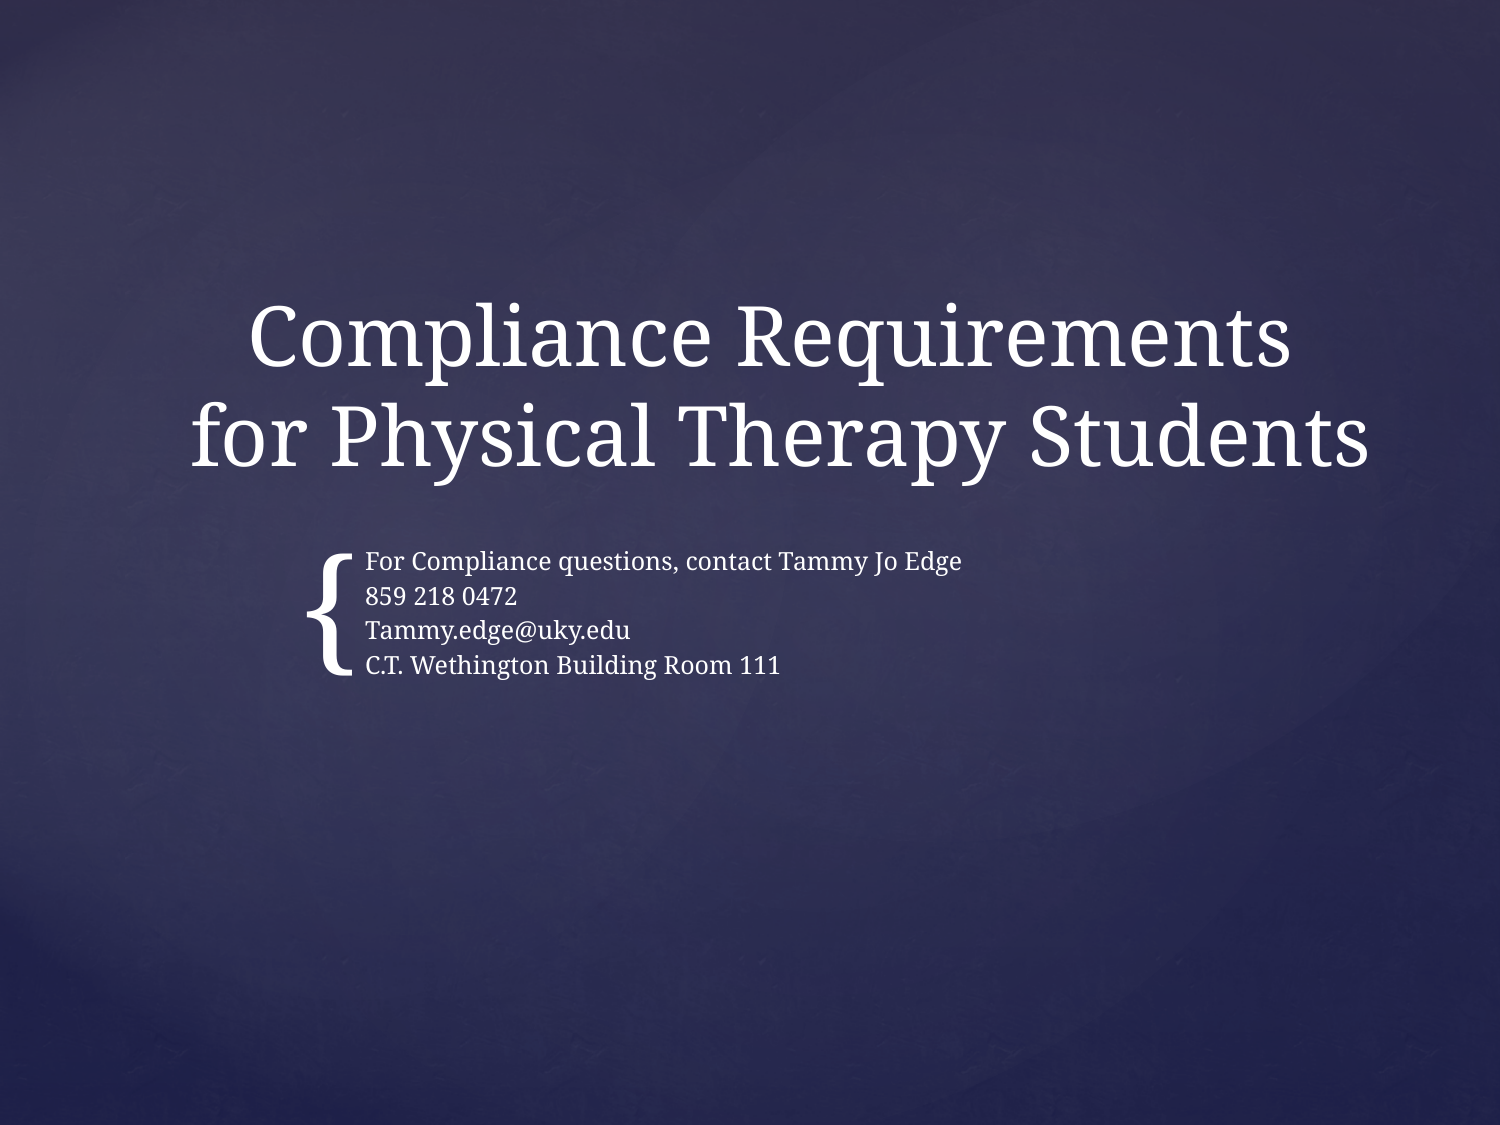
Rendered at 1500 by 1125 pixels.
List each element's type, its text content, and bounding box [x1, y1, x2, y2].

title Compliance Requirements for Physical Therapy Students [162, 249, 1400, 491]
subtitle For Compliance questions, contact Tammy Jo Edge 859 218 0472 Tammy.edge@uky.edu C.T. Wethington Building Room 111 [350, 537, 1375, 688]
